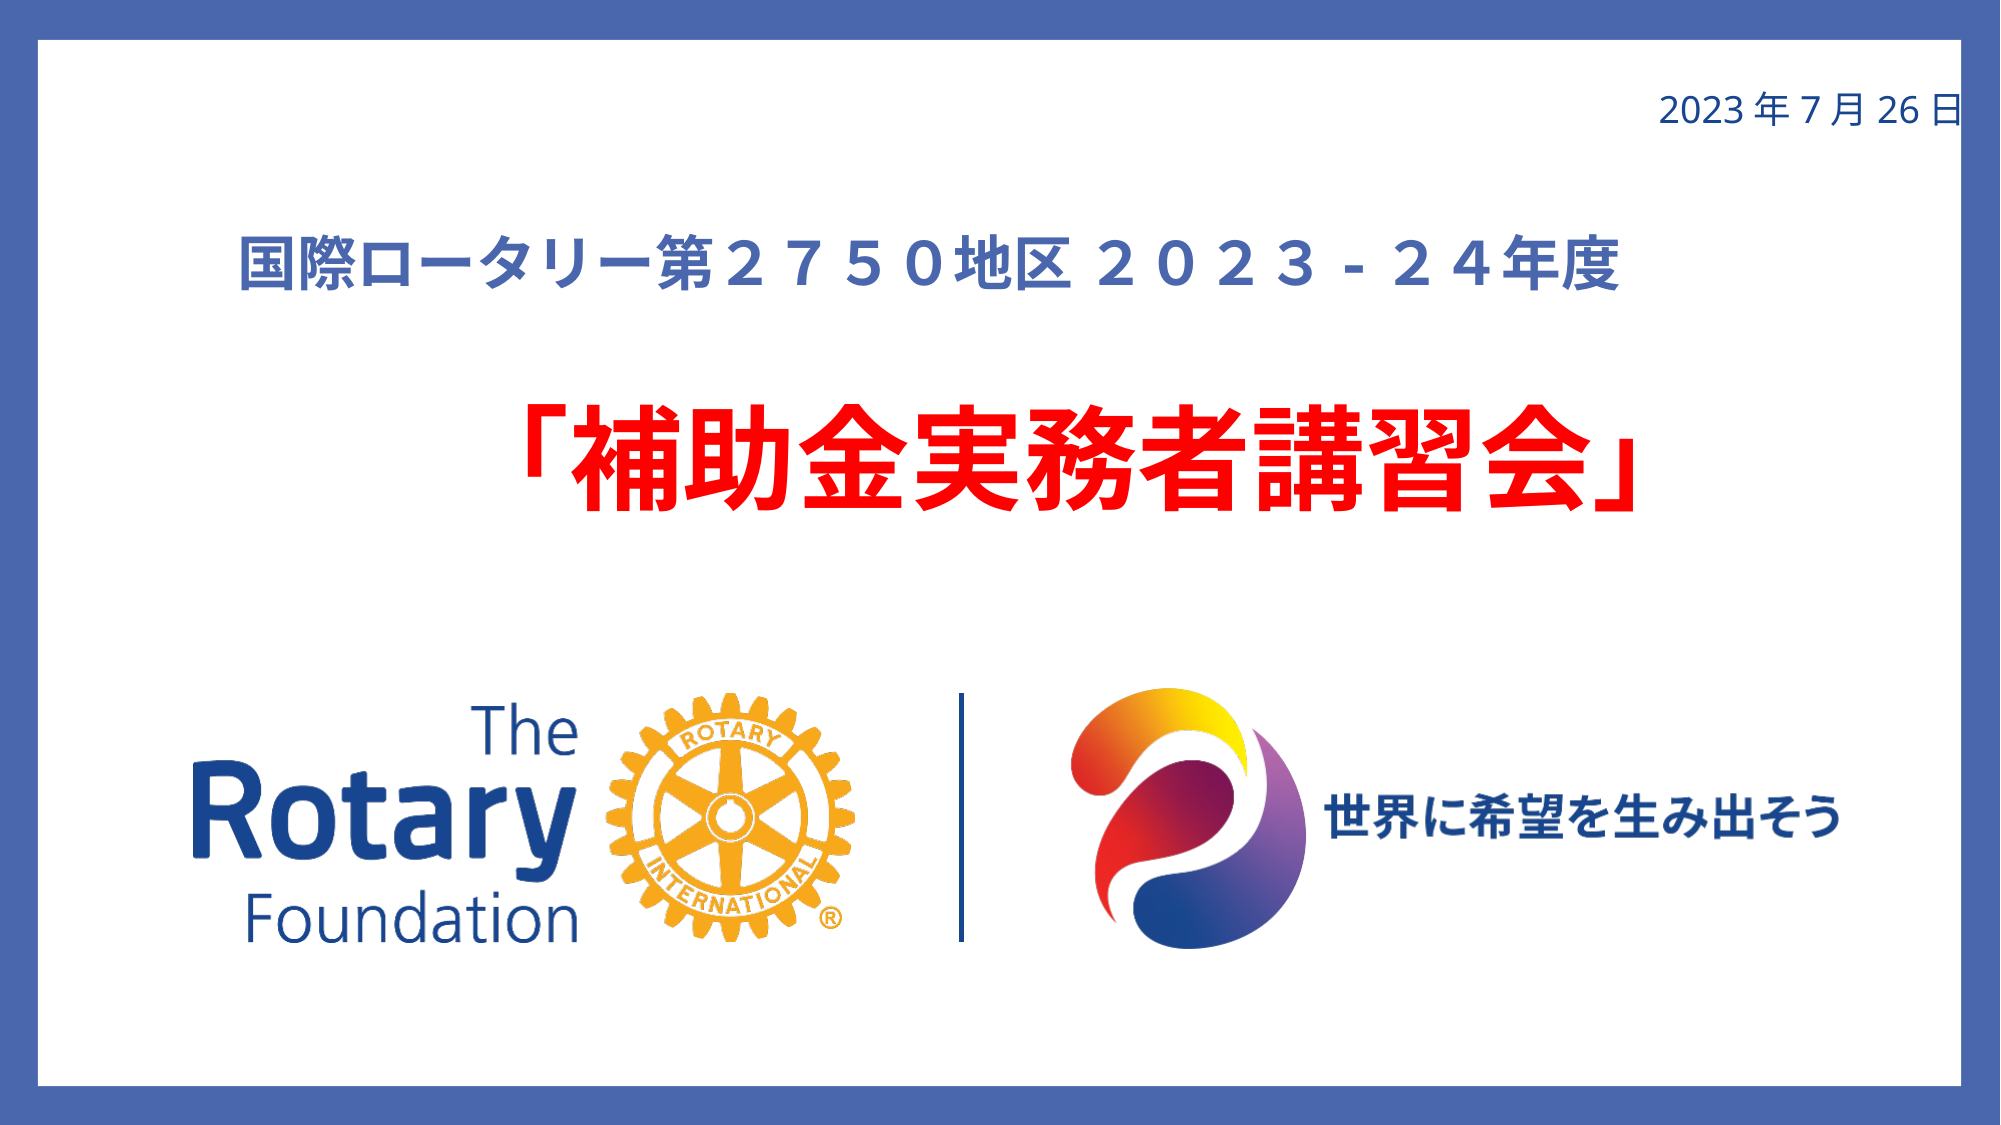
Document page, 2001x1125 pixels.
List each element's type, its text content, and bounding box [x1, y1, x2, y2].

picture [999, 658, 1901, 987]
text_box 2023年7月26日 [1643, 78, 1998, 138]
picture [192, 692, 855, 943]
list 国際ロータリー第２７５０地区 ２０２３-２４年度 「補助金実務者講習会」 [169, 158, 1988, 705]
